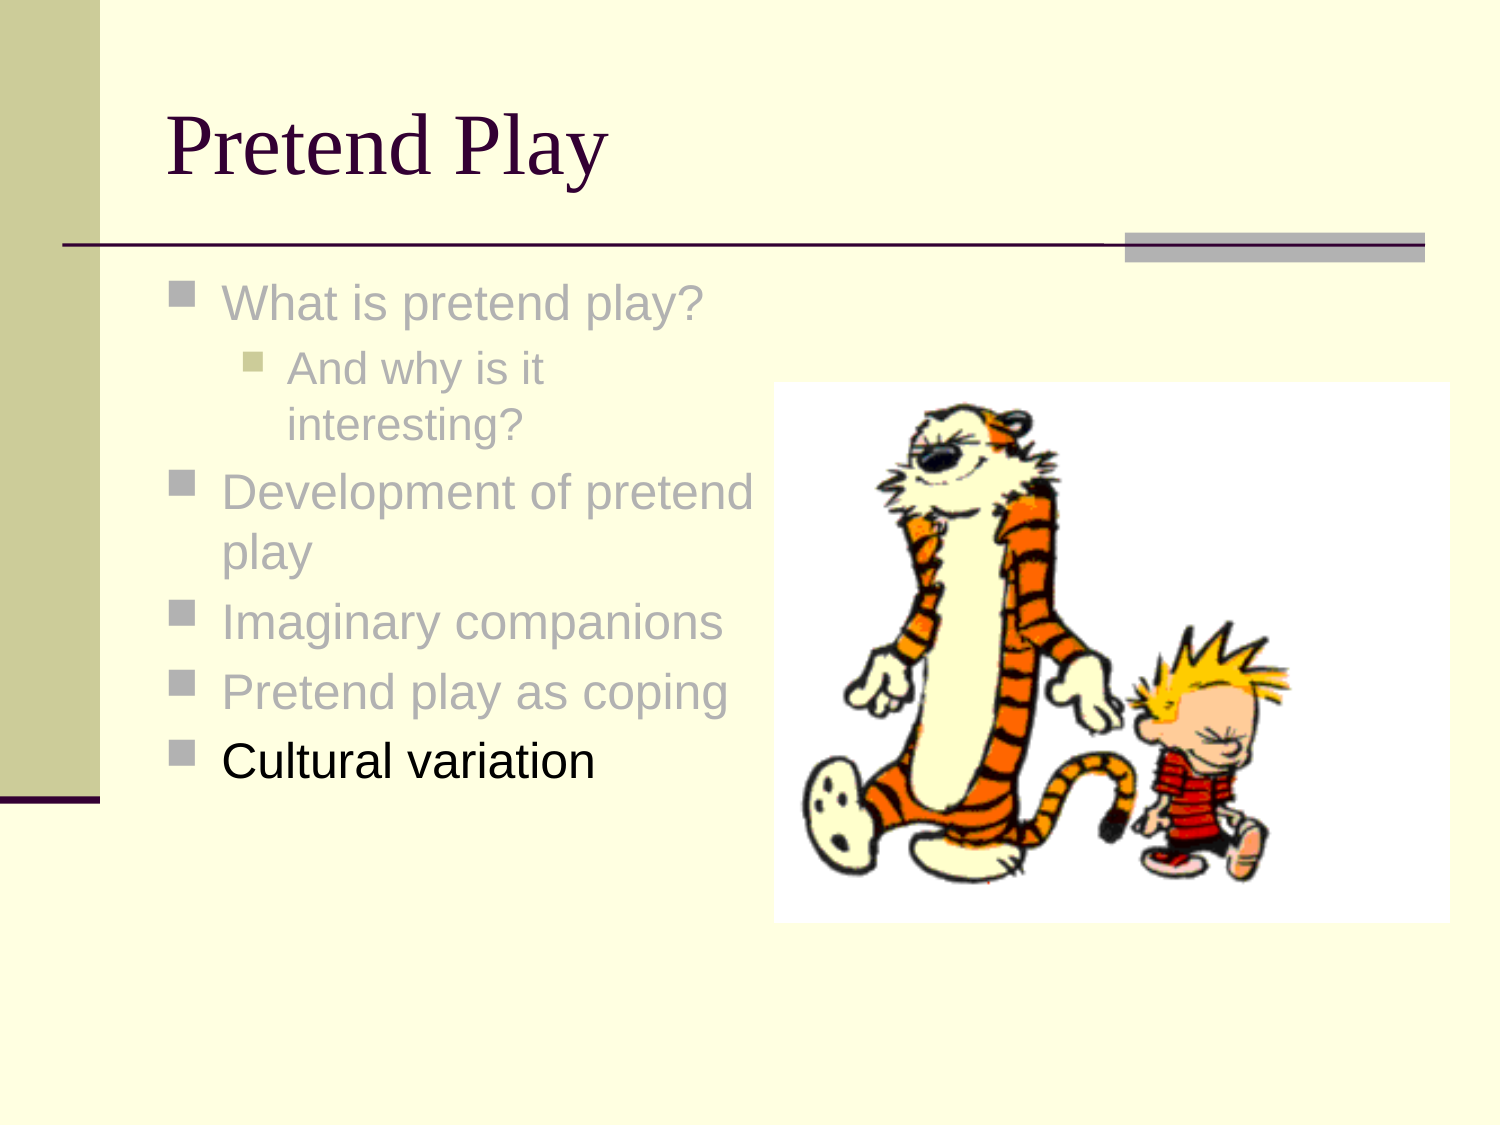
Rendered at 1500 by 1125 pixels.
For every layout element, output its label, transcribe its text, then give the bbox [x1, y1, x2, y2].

title Pretend Play [149, 45, 1426, 234]
list What is pretend play? And why is it interesting? Development of pretend play Imaginary companions Pretend play as coping Cultural variation [149, 262, 776, 1006]
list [774, 382, 1451, 923]
